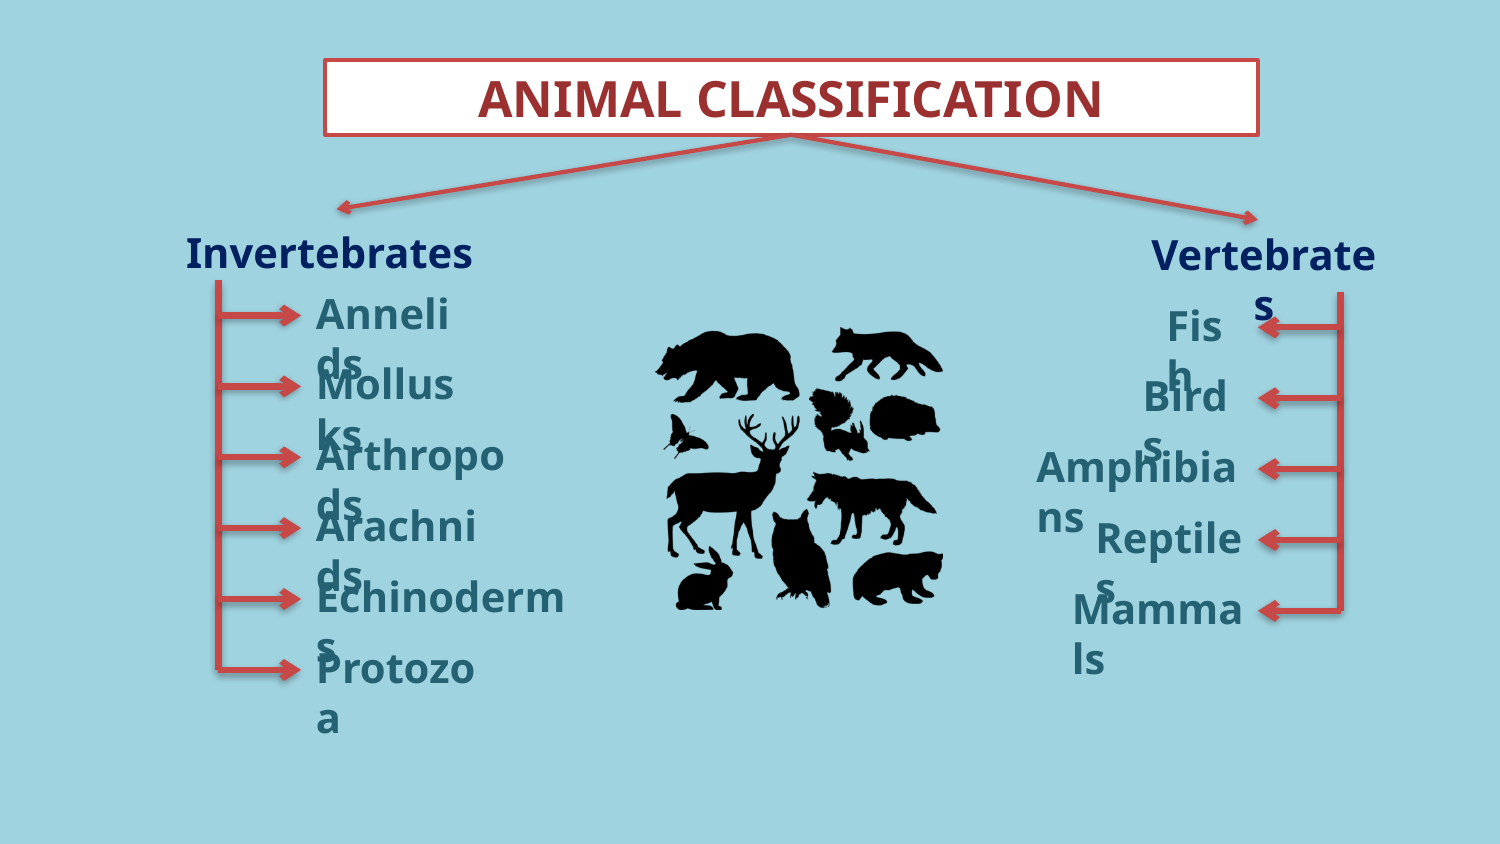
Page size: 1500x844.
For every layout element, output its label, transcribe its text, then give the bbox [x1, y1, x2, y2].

text_box animal Classification [323, 58, 1260, 137]
text_box Echinoderms [301, 563, 585, 679]
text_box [791, 134, 1259, 221]
picture [655, 327, 944, 611]
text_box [336, 134, 790, 210]
text_box Annelids [301, 280, 490, 350]
text_box Invertebrates [171, 219, 526, 285]
text_box Mammals [1057, 575, 1270, 691]
text_box Amphibians [1021, 433, 1270, 549]
text_box Mollusks [301, 350, 490, 421]
text_box Arachnids [301, 492, 514, 563]
text_box Fish [1151, 291, 1258, 362]
text_box Vertebrates [1128, 220, 1400, 336]
text_box Reptiles [1080, 504, 1258, 575]
text_box Birds [1127, 362, 1258, 478]
text_box Protozoa [301, 634, 502, 750]
text_box Arthropods [301, 421, 538, 537]
